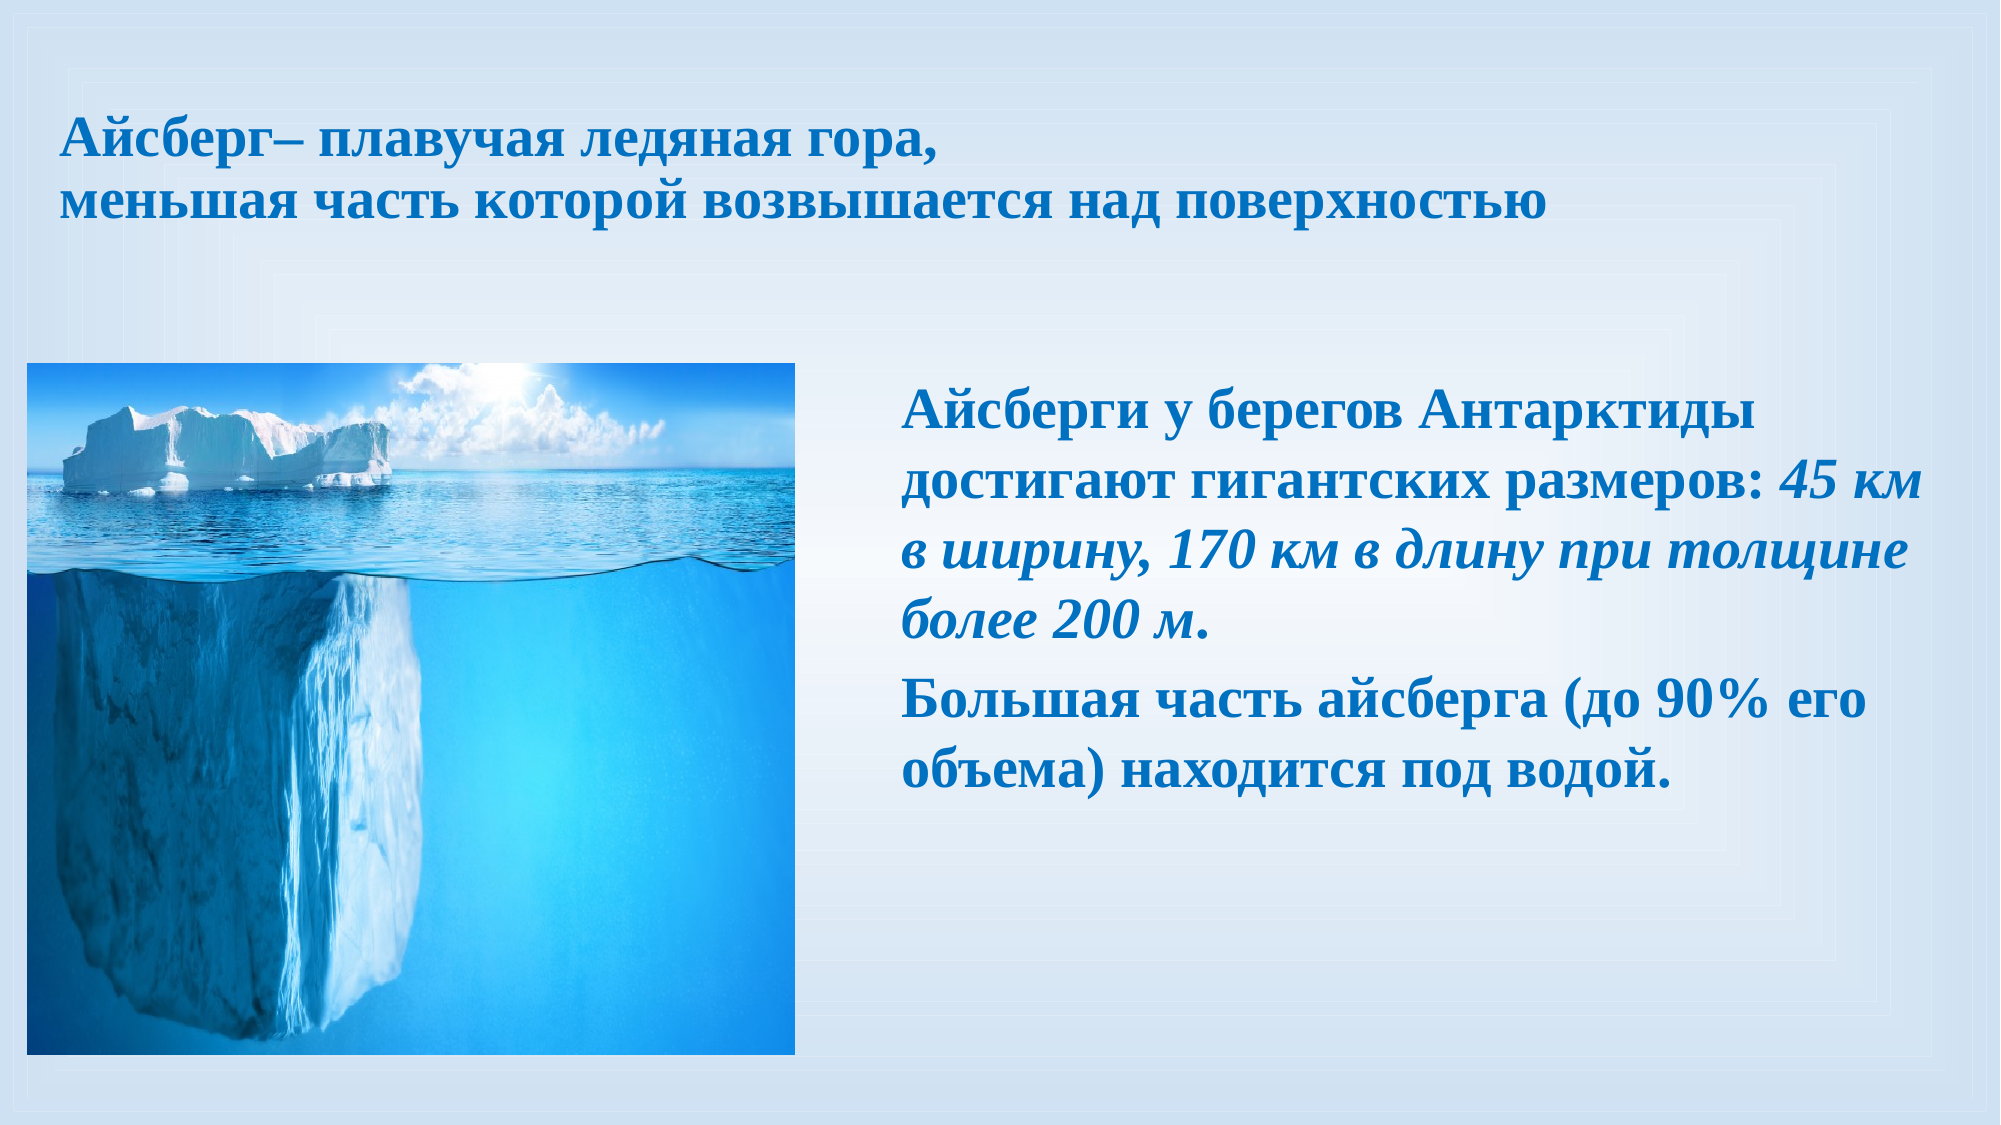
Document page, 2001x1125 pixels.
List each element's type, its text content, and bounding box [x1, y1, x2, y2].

title Айсберг– плавучая ледяная гора, меньшая часть которой возвышается над поверхностью [44, 34, 1931, 310]
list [27, 363, 795, 1055]
text_box Айсберги у берегов Антарктиды достигают гигантских размеров: 45 км в ширину, 170 км в длину при толщине более 200 м. Большая часть айсберга (до 90% его объема) находится под водой. [811, 363, 1960, 885]
